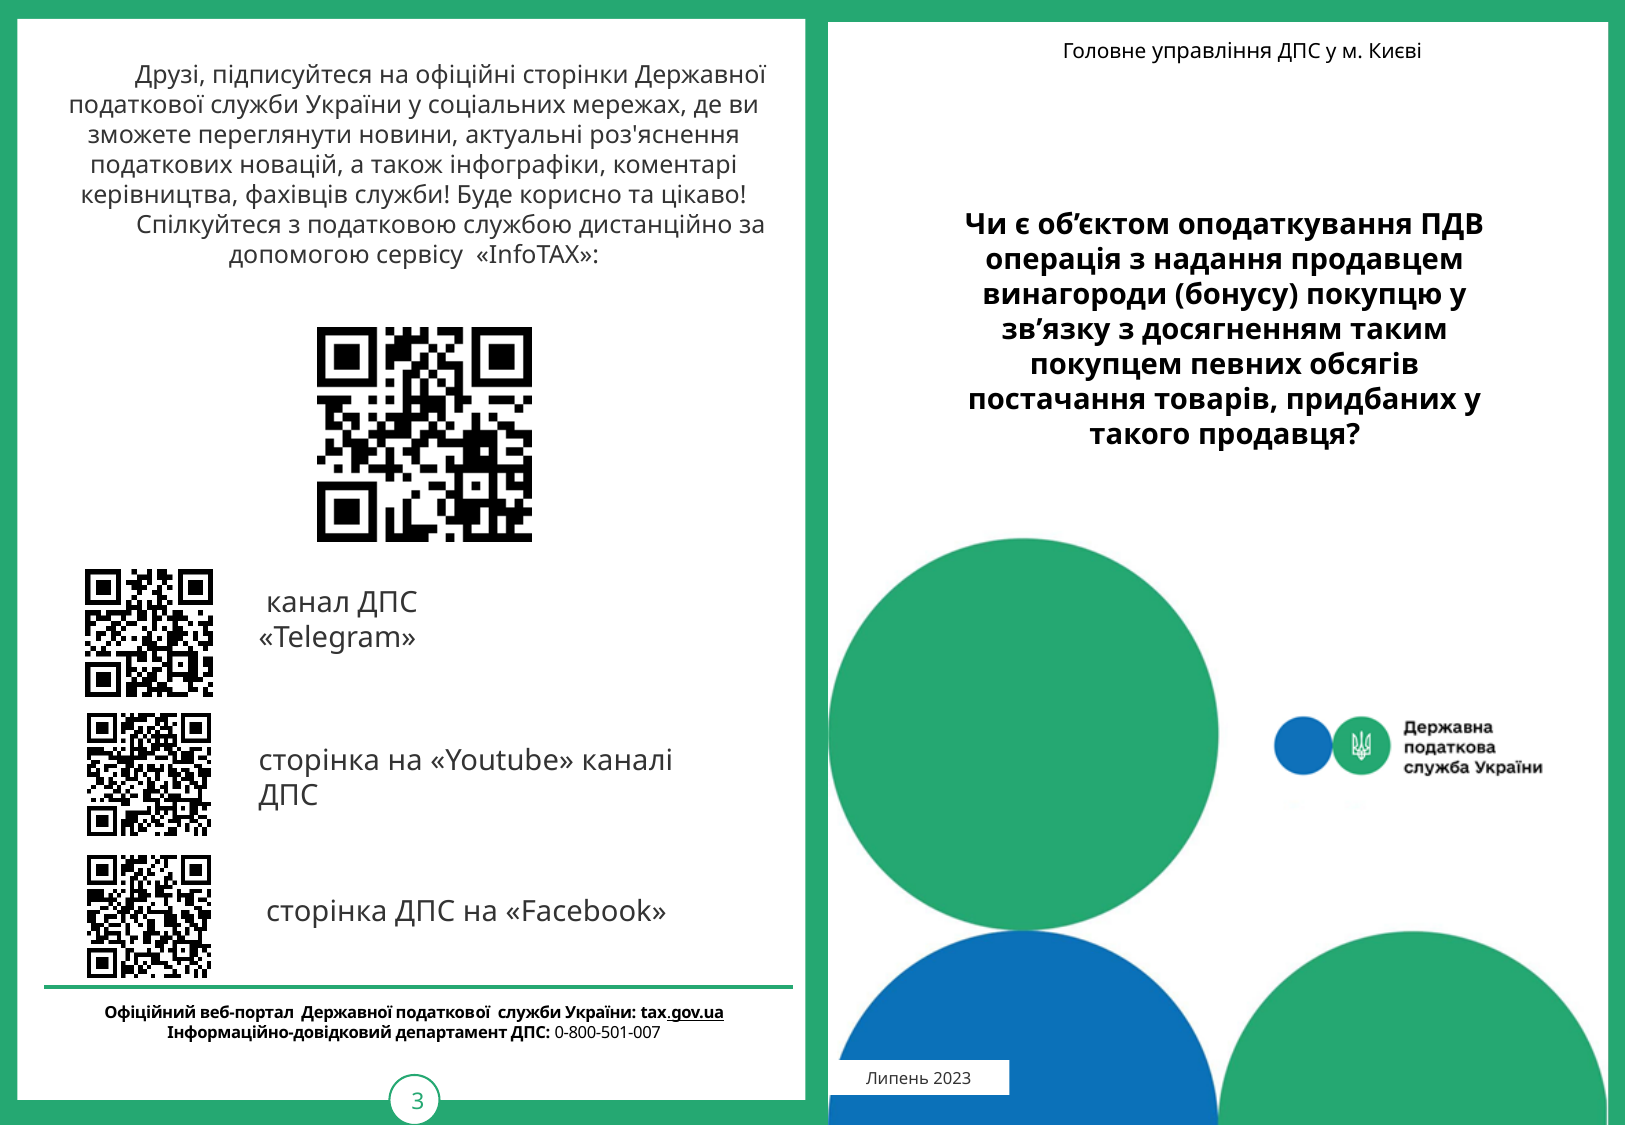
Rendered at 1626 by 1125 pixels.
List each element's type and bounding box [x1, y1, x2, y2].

text_box [17, 18, 809, 1125]
picture [828, 22, 1610, 1125]
